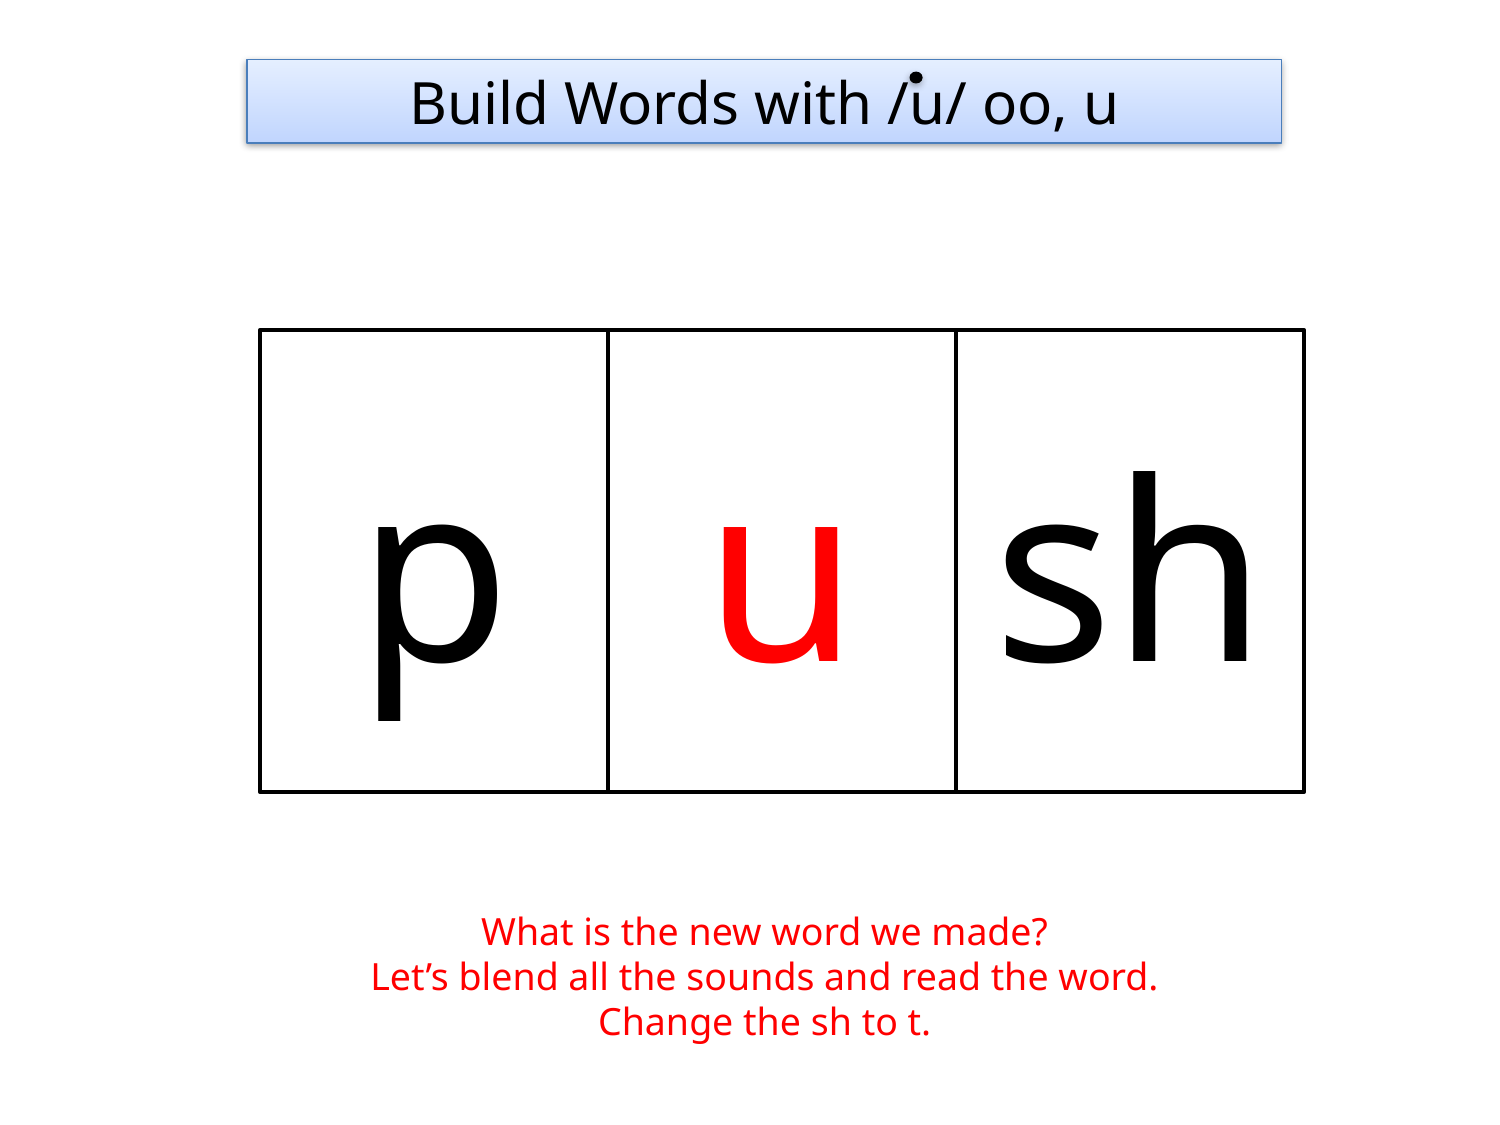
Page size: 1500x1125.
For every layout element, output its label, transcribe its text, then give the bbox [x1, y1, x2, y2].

text_box Build Words with /u/ oo, u [246, 59, 1282, 144]
text_box u [606, 328, 954, 794]
text_box What is the new word we made? Let’s blend all the sounds and read the word. Change the sh to t. [241, 900, 1288, 1051]
text_box [909, 71, 923, 84]
text_box sh [954, 328, 1306, 794]
text_box p [258, 328, 606, 794]
